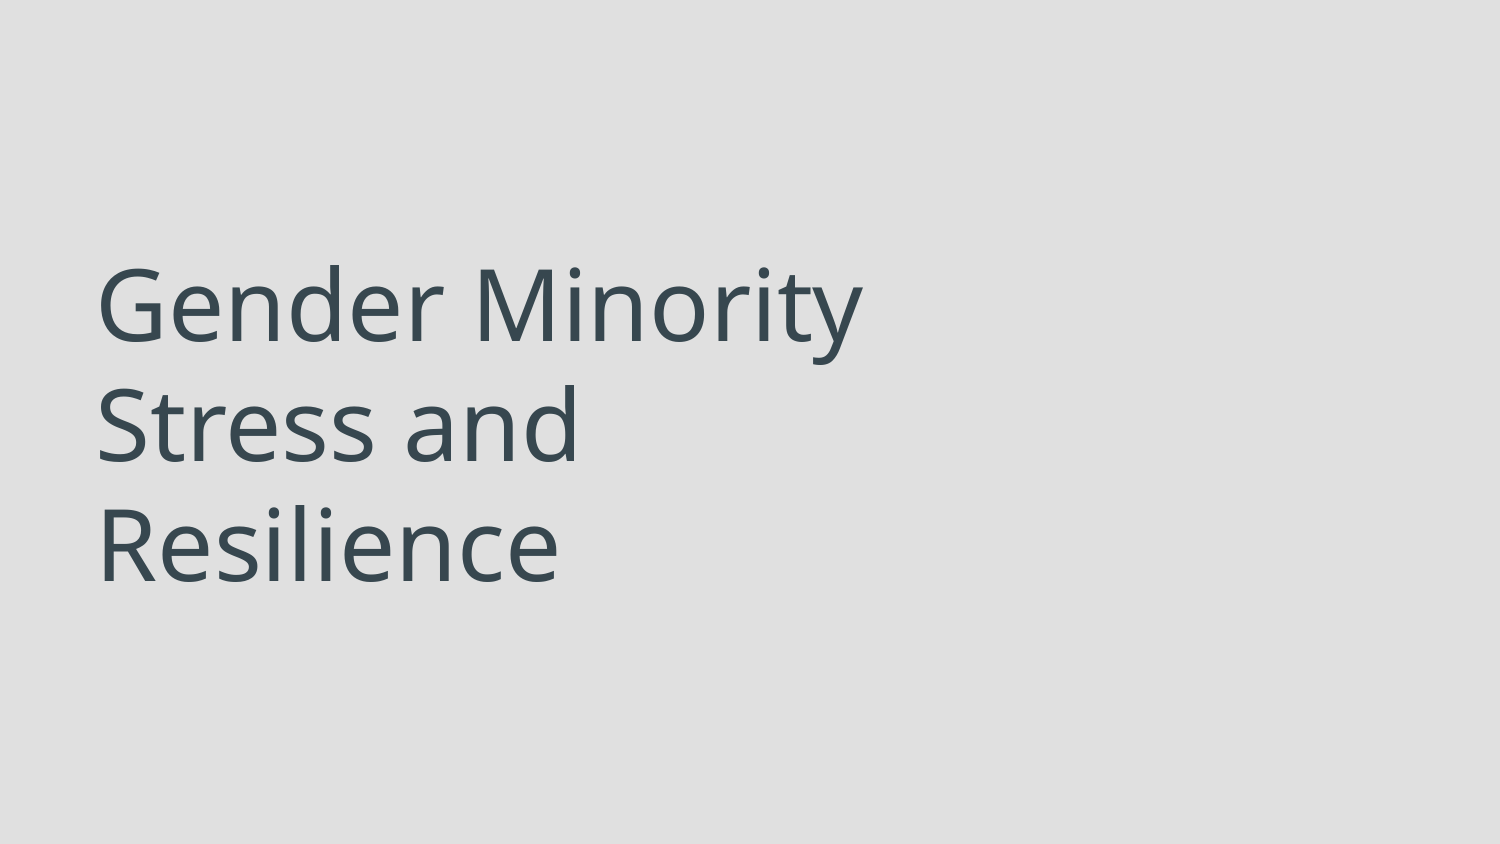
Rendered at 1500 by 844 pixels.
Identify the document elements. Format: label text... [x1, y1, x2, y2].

title Gender Minority Stress and Resilience [80, 86, 1045, 758]
